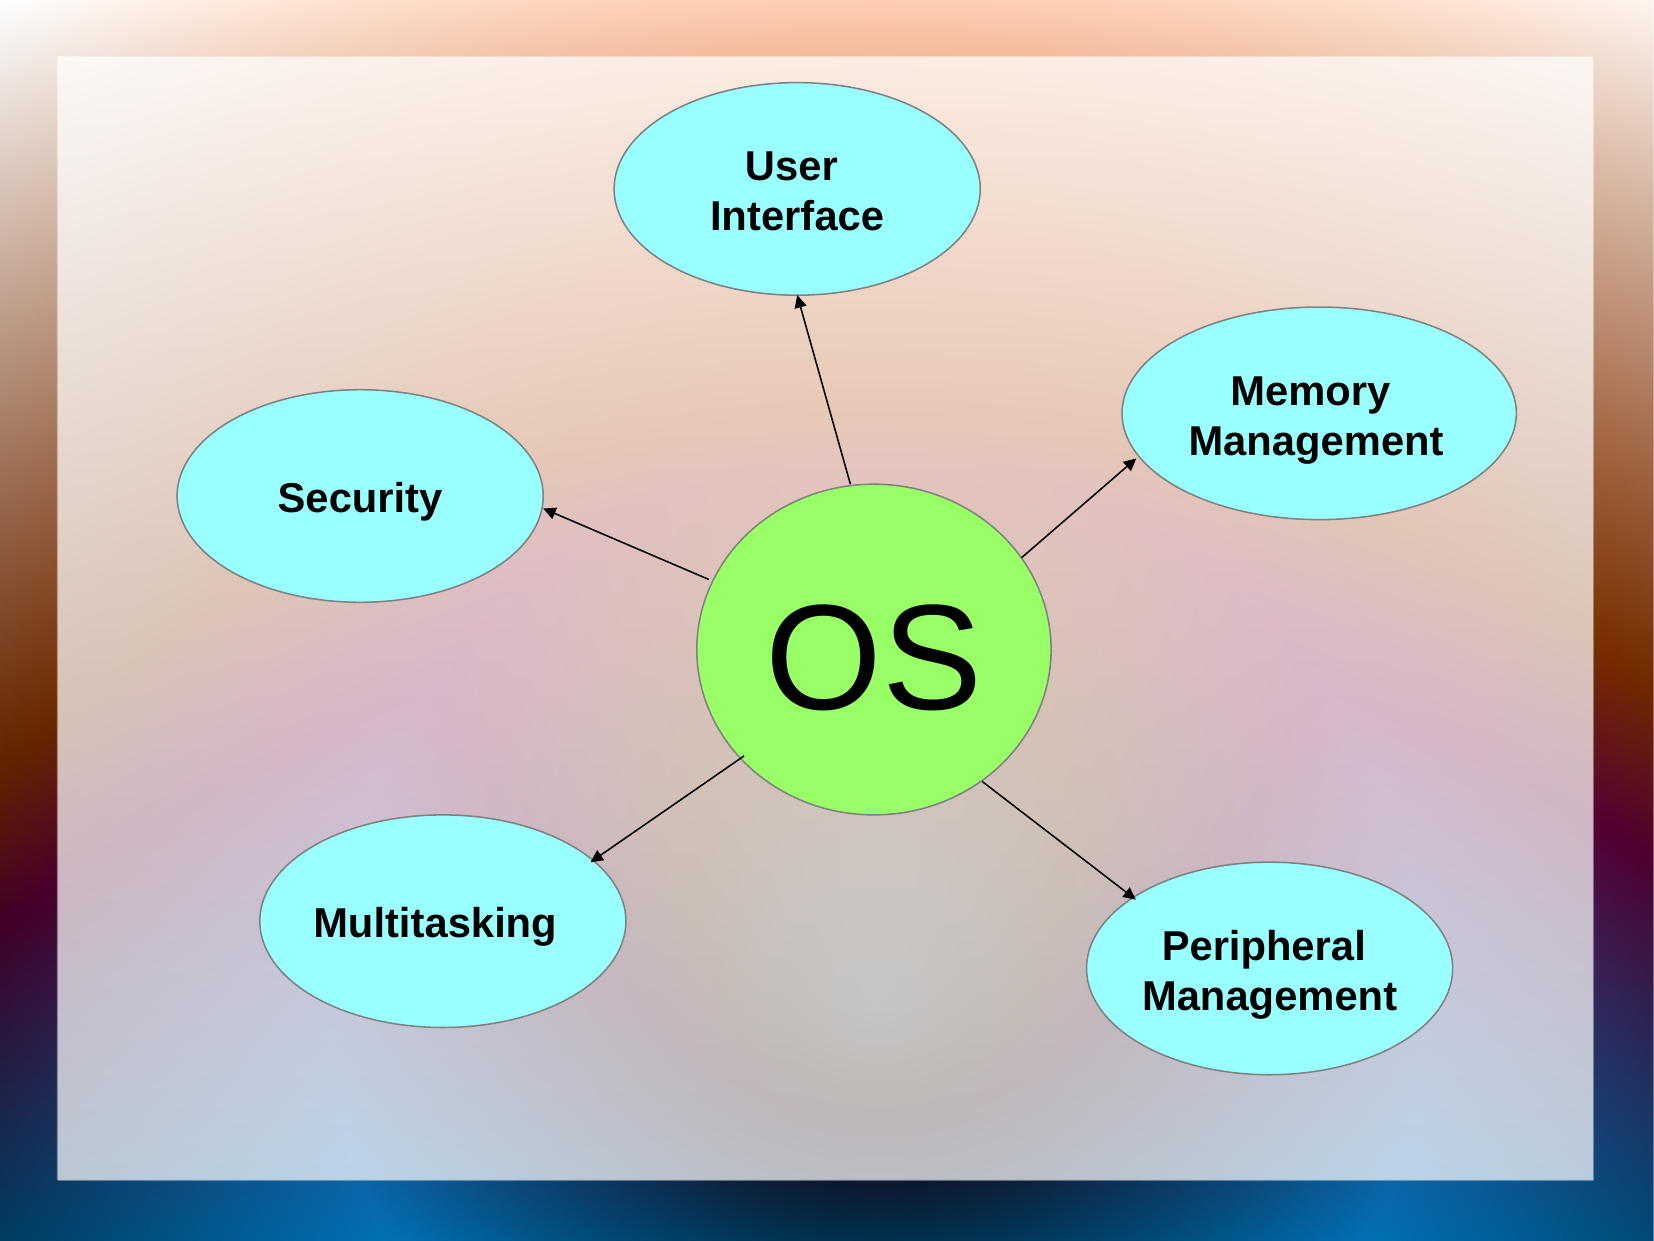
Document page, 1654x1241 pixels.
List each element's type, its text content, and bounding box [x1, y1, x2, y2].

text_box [981, 781, 1136, 900]
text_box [542, 508, 709, 580]
text_box OS [696, 484, 1052, 815]
text_box Security [177, 389, 544, 603]
text_box Multitasking [259, 814, 626, 1028]
text_box Peripheral Management [1086, 862, 1453, 1075]
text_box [1021, 458, 1137, 558]
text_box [590, 755, 745, 863]
text_box User Interface [614, 82, 981, 296]
picture [0, 0, 1654, 1241]
text_box Memory Management [1122, 307, 1517, 520]
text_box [796, 294, 851, 485]
